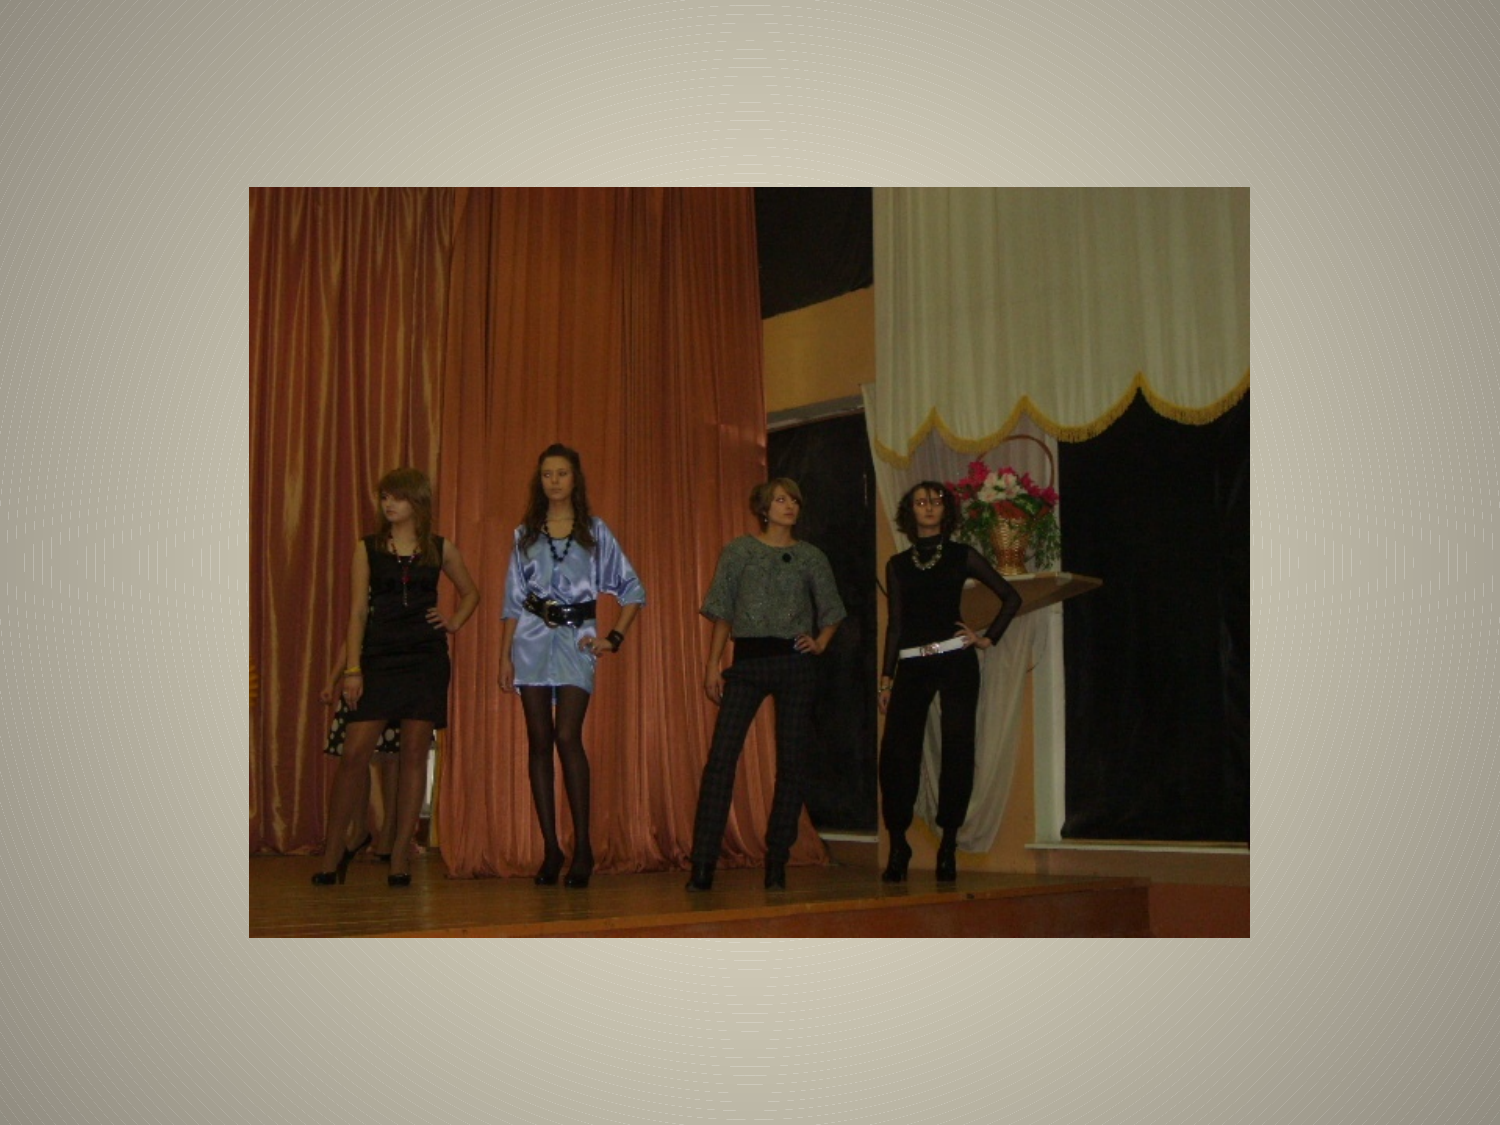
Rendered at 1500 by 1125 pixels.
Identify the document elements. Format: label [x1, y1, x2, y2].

picture [249, 187, 1251, 938]
